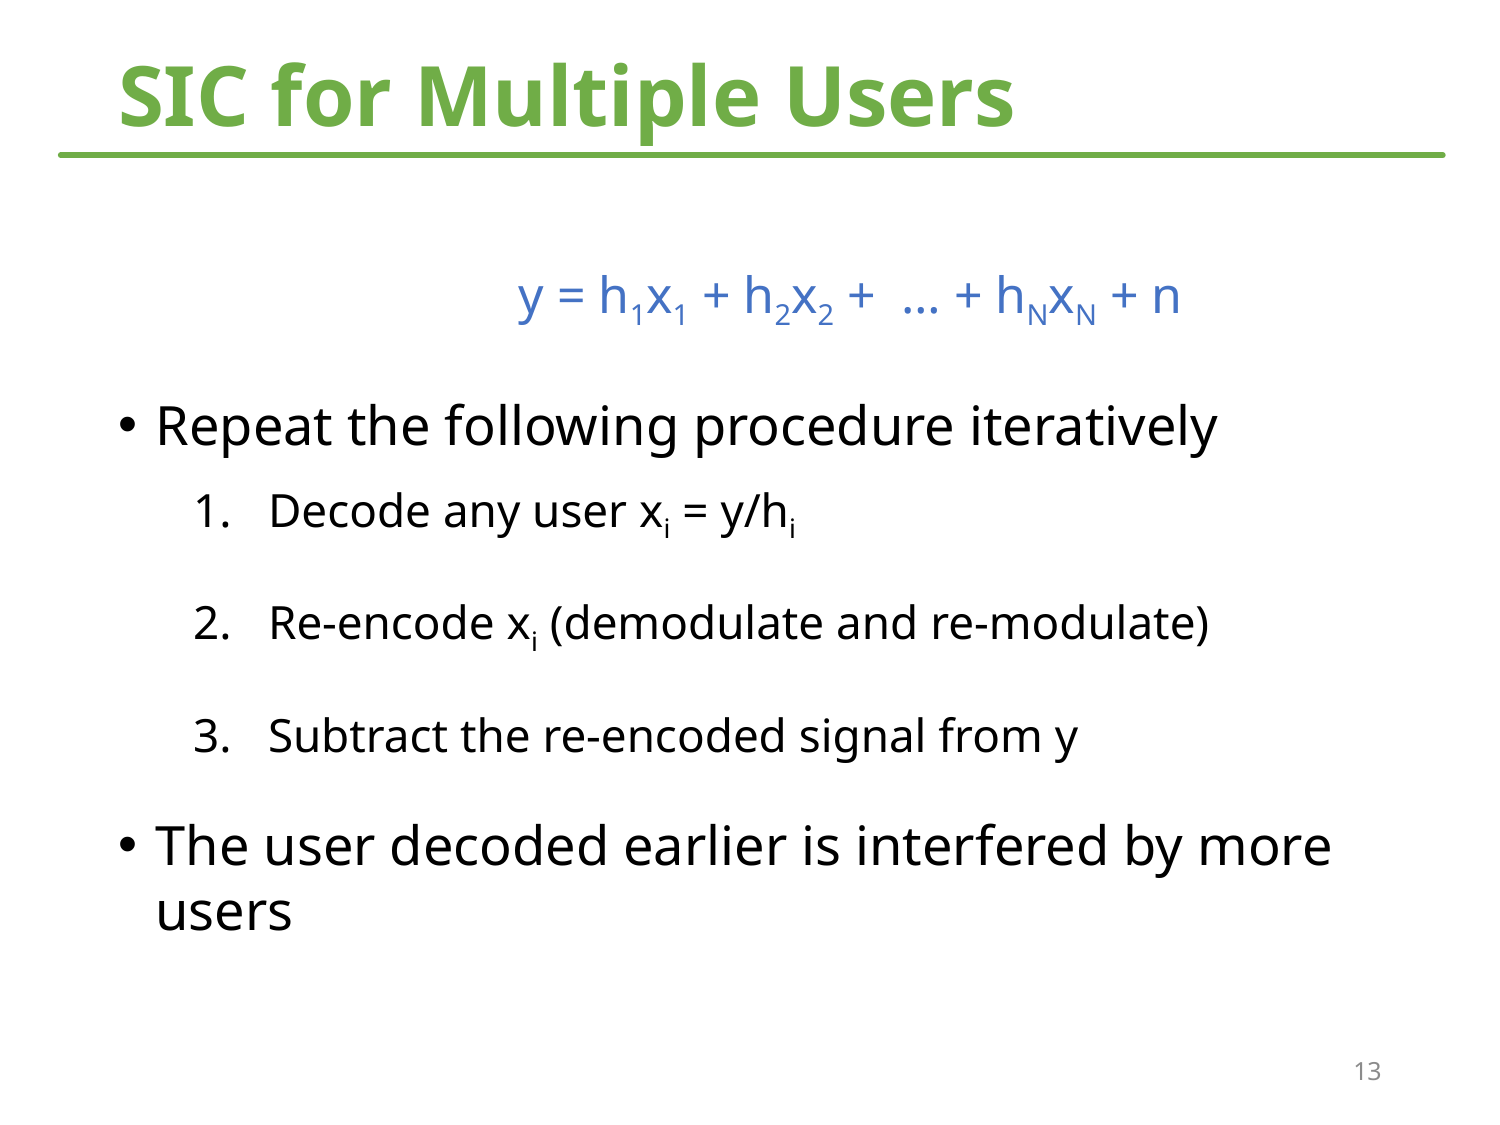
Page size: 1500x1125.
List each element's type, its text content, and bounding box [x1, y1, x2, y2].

list Repeat the following procedure iteratively Decode any user xi = y/hi Re-encode xi (demodulate and re-modulate) Subtract the re-encoded signal from y The user decoded earlier is interfered by more users [103, 384, 1397, 1014]
title SIC for Multiple Users [103, 43, 1397, 156]
text_box y = h1x1 + h2x2 + … + hNxN + n [503, 255, 1198, 339]
slide_number 13 [1059, 1042, 1397, 1103]
